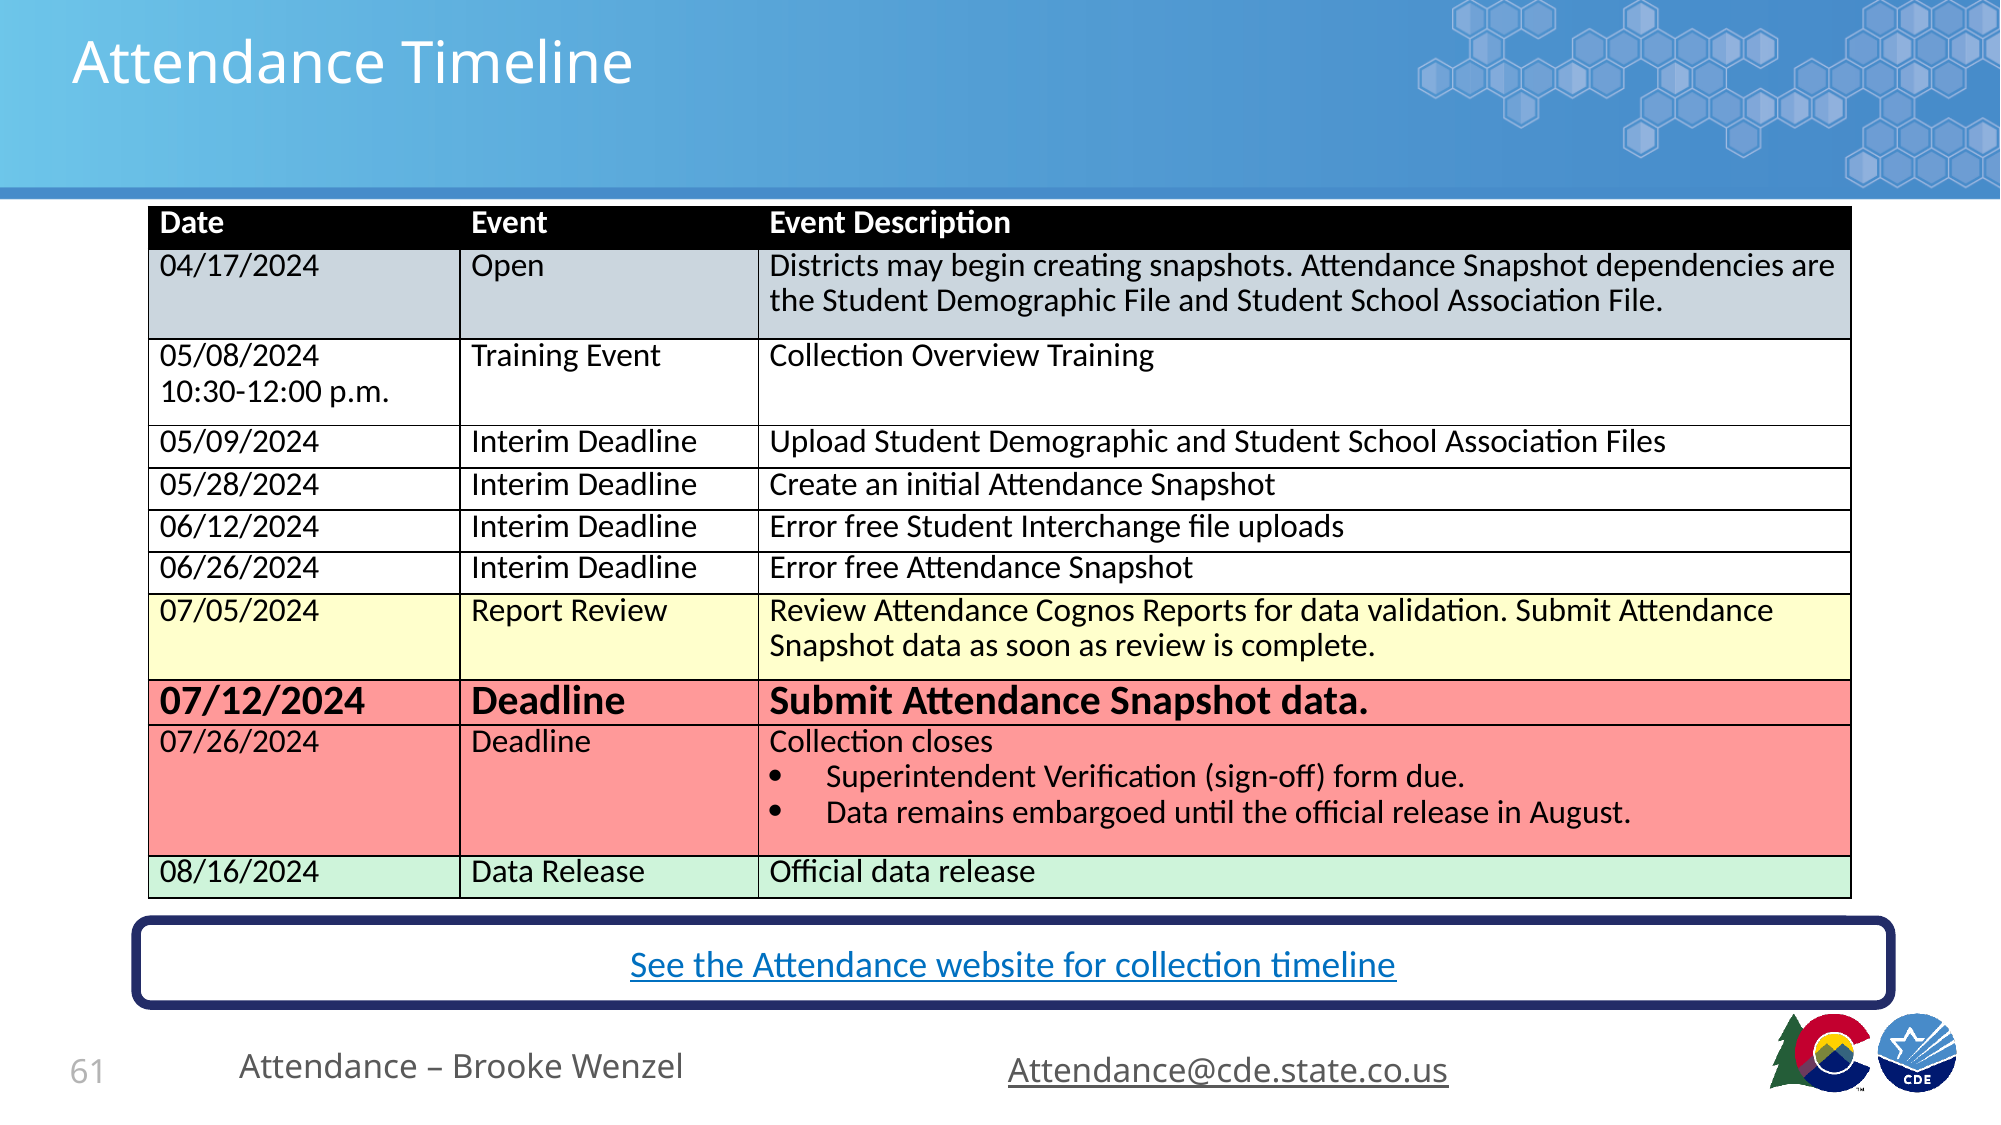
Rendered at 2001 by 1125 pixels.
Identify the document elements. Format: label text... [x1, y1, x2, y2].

table_cell Upload Student Demographic and Student School Association Files [759, 426, 1850, 467]
table_cell Open [461, 250, 758, 338]
list Attendance – Brooke Wenzel [224, 1042, 960, 1103]
table_cell 05/08/2024 10:30-12:00 p.m. [149, 340, 459, 425]
table_cell 07/12/2024 [149, 681, 459, 724]
table_cell Submit Attendance Snapshot data. [759, 681, 1850, 724]
table_cell 05/09/2024 [149, 426, 459, 467]
table_cell Error free Student Interchange file uploads [759, 511, 1850, 551]
table_cell Error free Attendance Snapshot [759, 553, 1850, 593]
table_cell Report Review [461, 595, 758, 679]
table_cell Collection closes Superintendent Verification (sign-off) form due. Data remains embargoed until the official release in August. [759, 726, 1850, 855]
table_cell Interim Deadline [461, 553, 758, 593]
text_box See the Attendance website for collection timeline [136, 920, 1891, 1006]
title Attendance Timeline [72, 33, 1396, 182]
table_header Date [149, 208, 459, 248]
table_cell Districts may begin creating snapshots. Attendance Snapshot dependencies are the Student Demographic File and Student School Association File. [759, 250, 1850, 338]
table_cell Data Release [461, 857, 758, 897]
table_cell 07/26/2024 [149, 726, 459, 855]
table_cell 08/16/2024 [149, 857, 459, 897]
table_cell 07/05/2024 [149, 595, 459, 679]
table_cell Deadline [461, 681, 758, 724]
table_cell 05/28/2024 [149, 469, 459, 509]
table_cell Create an initial Attendance Snapshot [759, 469, 1850, 509]
table_cell Official data release [759, 857, 1850, 897]
table_cell Training Event [461, 340, 758, 425]
table_cell 06/26/2024 [149, 553, 459, 593]
table_cell Interim Deadline [461, 469, 758, 509]
table_cell Interim Deadline [461, 511, 758, 551]
table_header Event [461, 208, 758, 248]
picture [1768, 1012, 1957, 1093]
table_header Event Description [759, 208, 1850, 248]
slide_number 61 [54, 1042, 191, 1103]
list Attendance@cde.state.co.us [992, 1042, 1714, 1103]
table_cell Review Attendance Cognos Reports for data validation. Submit Attendance Snapshot data as soon as review is complete. [759, 595, 1850, 679]
table_cell Collection Overview Training [759, 340, 1850, 425]
table_cell Deadline [461, 726, 758, 855]
table_cell 04/17/2024 [149, 250, 459, 338]
picture [0, 0, 2000, 200]
table_cell 06/12/2024 [149, 511, 459, 551]
table_cell Interim Deadline [461, 426, 758, 467]
